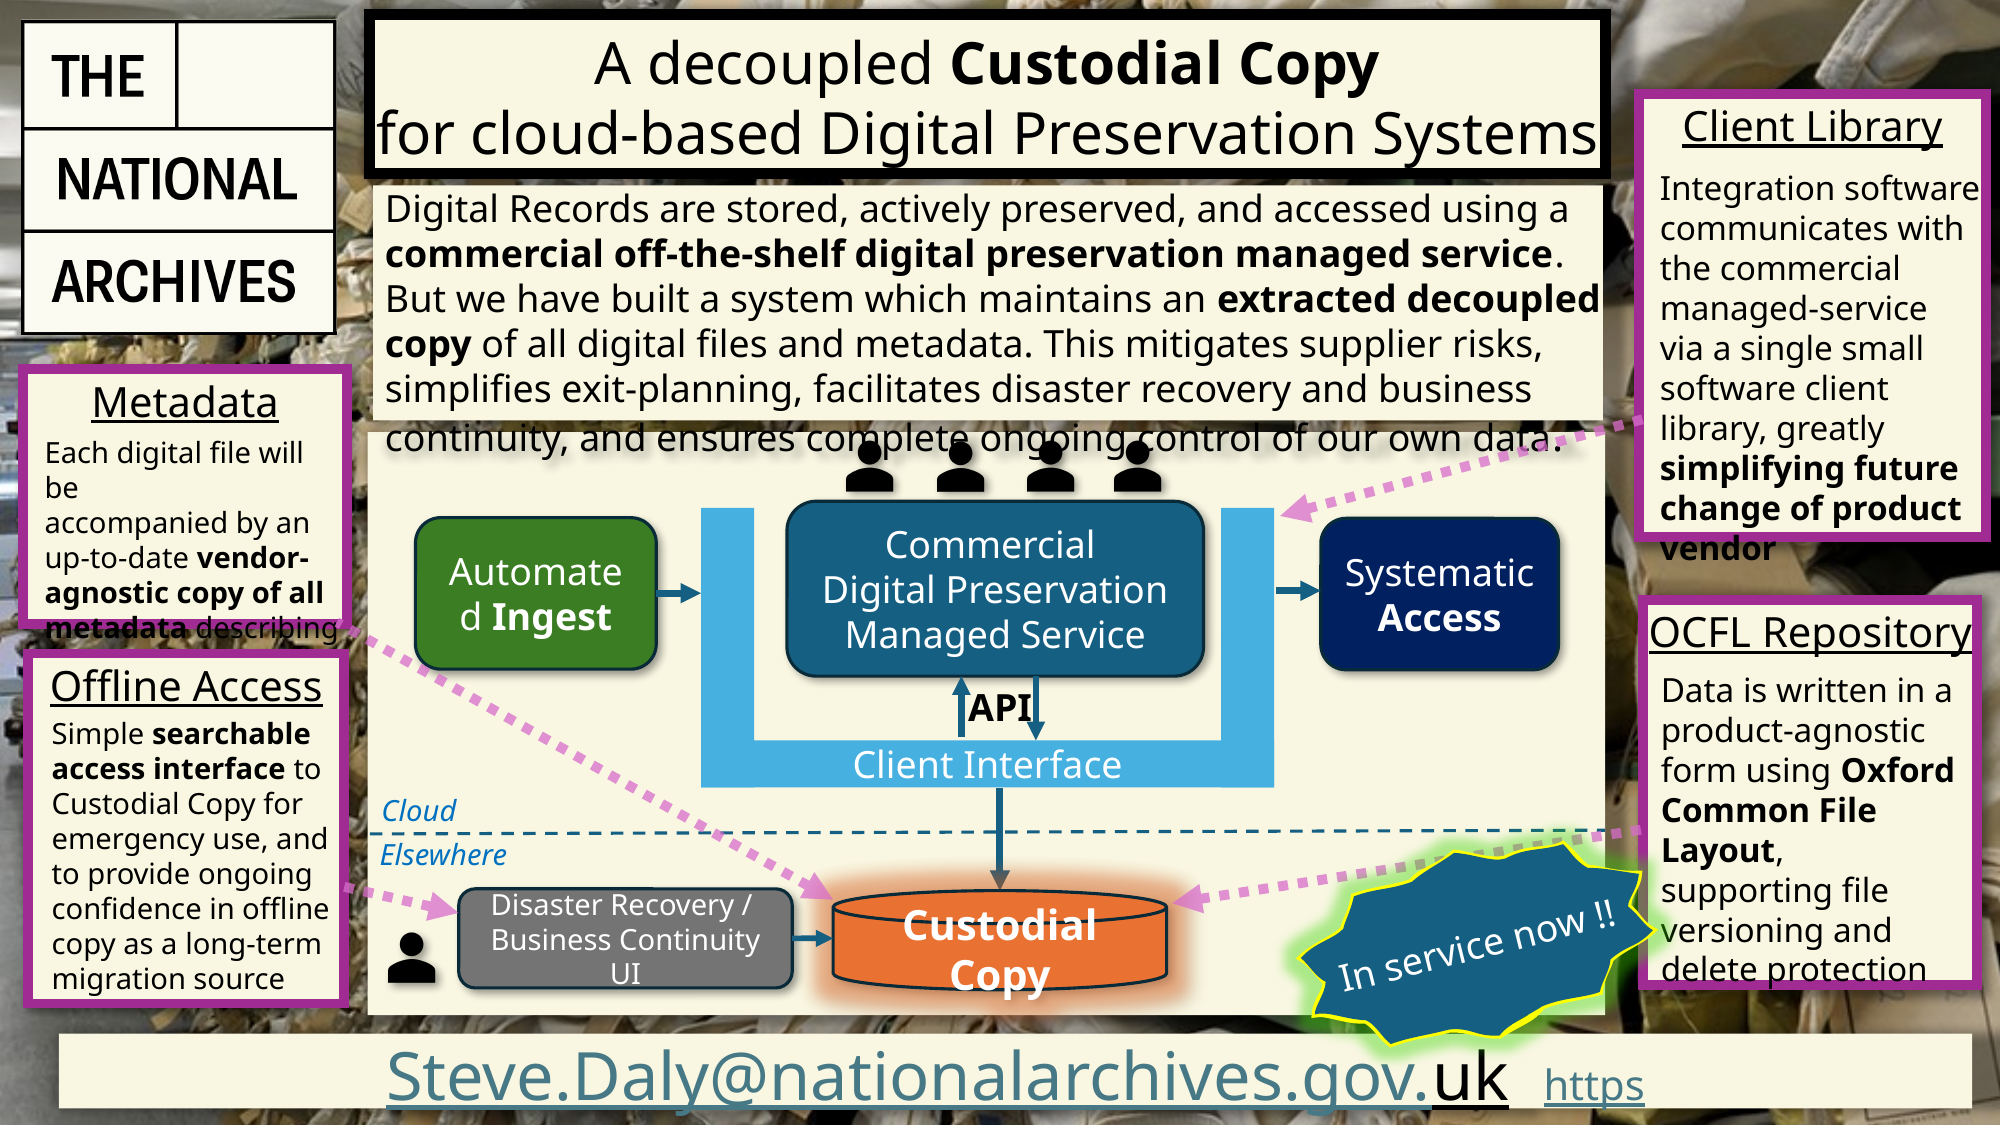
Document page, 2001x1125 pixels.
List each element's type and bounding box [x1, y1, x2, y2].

text_box [1638, 93, 1997, 540]
text_box [1279, 417, 1646, 517]
text_box [700, 507, 1275, 788]
text_box [834, 829, 999, 835]
text_box [1642, 599, 1981, 986]
text_box [336, 884, 459, 914]
text_box [928, 675, 1072, 741]
picture [0, 0, 2000, 1125]
text_box [1171, 810, 1647, 904]
text_box [1001, 829, 1171, 835]
text_box [336, 621, 834, 901]
